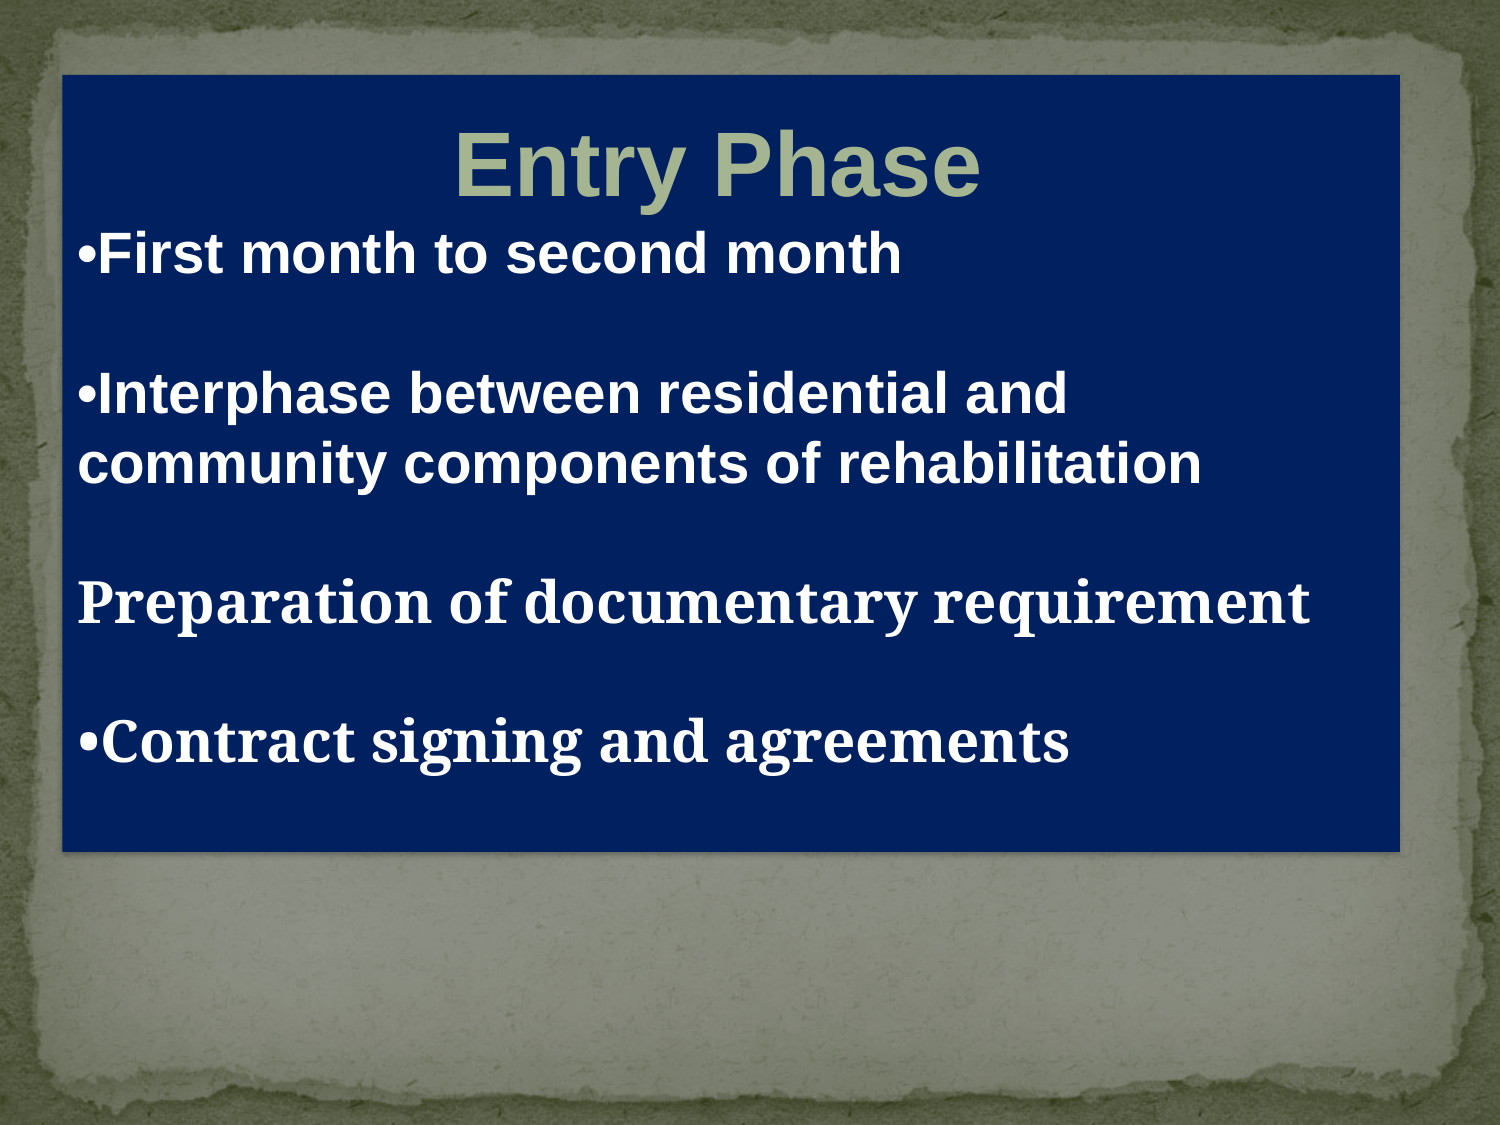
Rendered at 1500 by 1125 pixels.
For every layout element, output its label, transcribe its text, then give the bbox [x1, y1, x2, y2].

text_box Entry Phase •First month to second month •Interphase between residential and community components of rehabilitation Preparation of documentary requirement •Contract signing and agreements [62, 74, 1400, 852]
